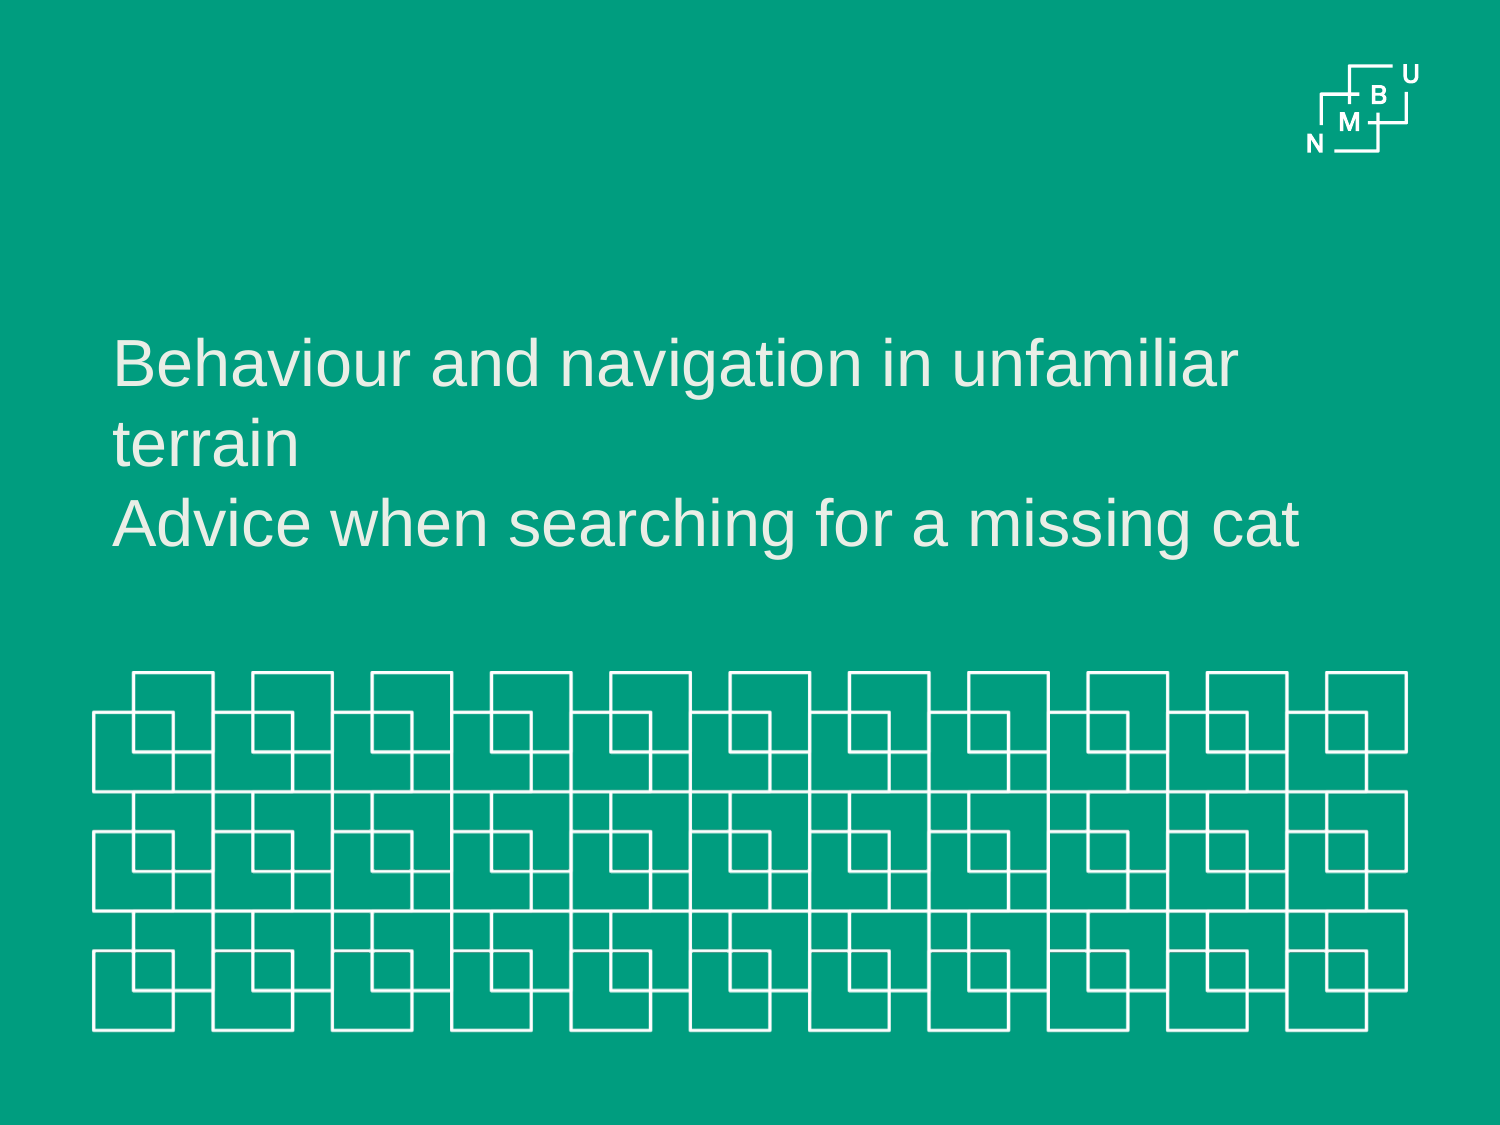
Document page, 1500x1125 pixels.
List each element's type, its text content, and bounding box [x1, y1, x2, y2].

title Behaviour and navigation in unfamiliar terrain Advice when searching for a missing cat [112, 255, 1447, 680]
picture [0, 671, 1500, 1125]
